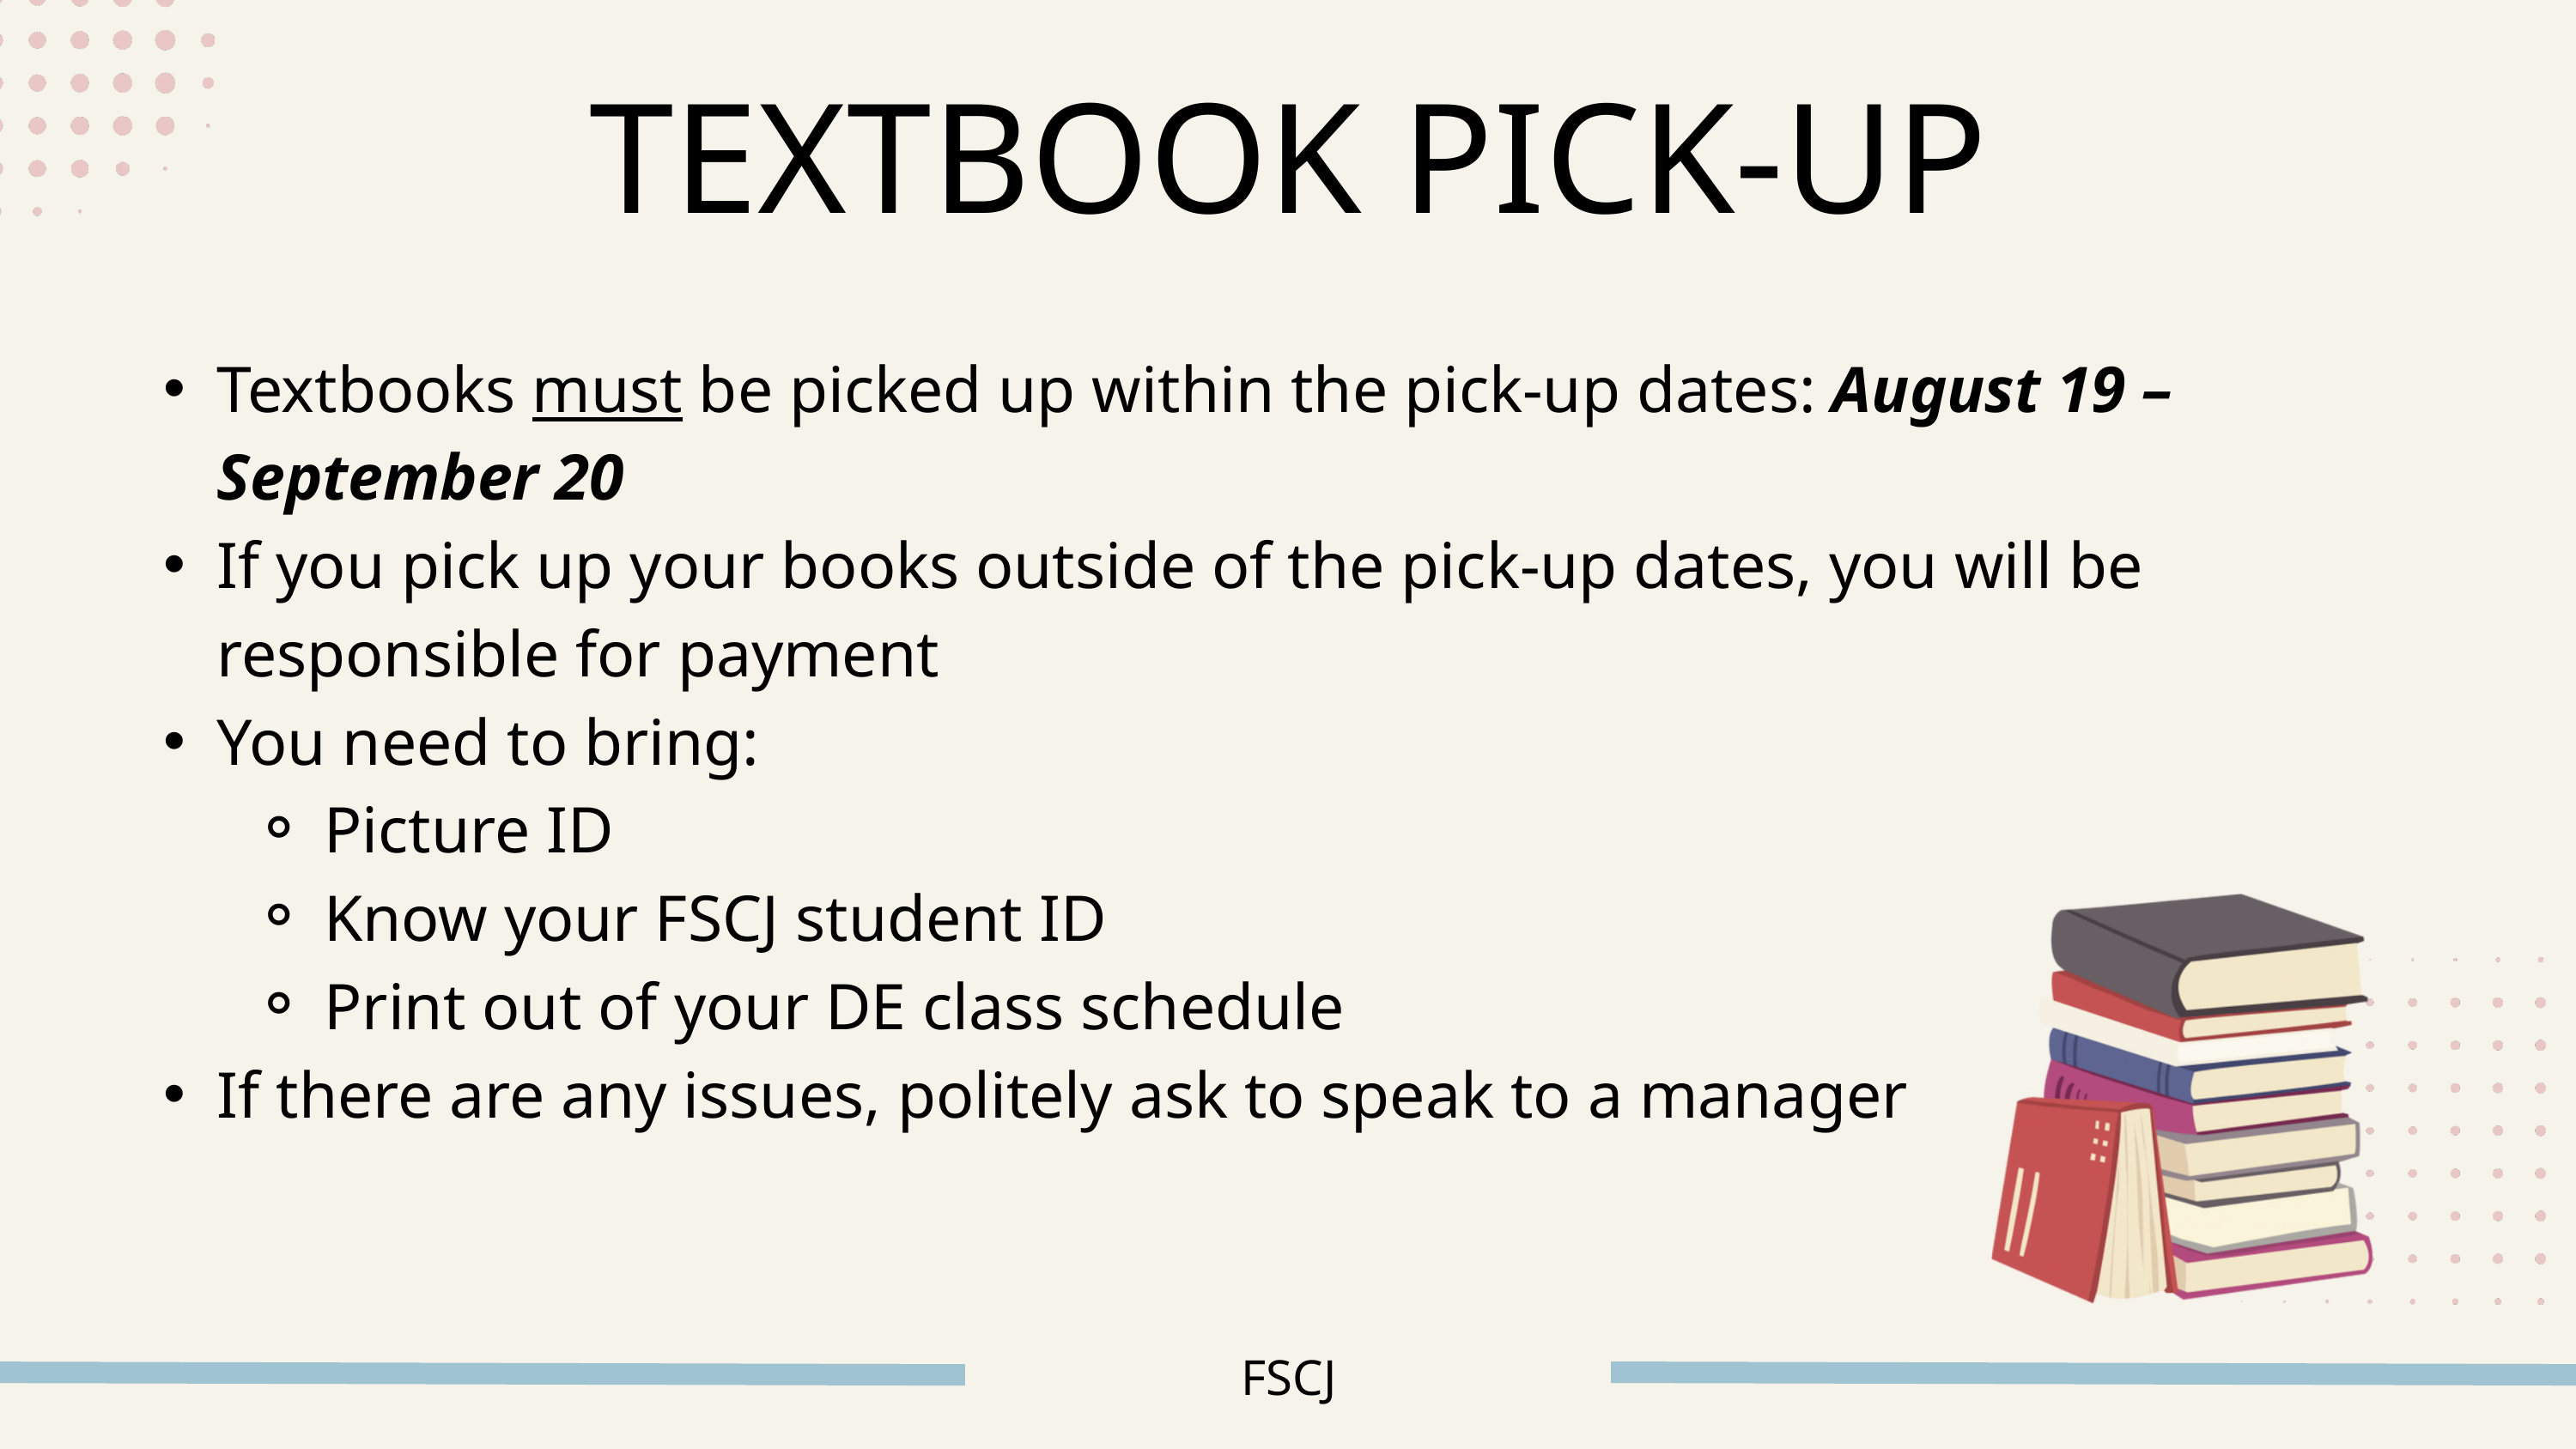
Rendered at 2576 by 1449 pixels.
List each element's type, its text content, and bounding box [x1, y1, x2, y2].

text_box TEXTBOOK PICK-UP [359, 31, 2216, 245]
text_box [0, 0, 215, 258]
text_box [1991, 1219, 2373, 1304]
text_box [2028, 955, 2576, 1305]
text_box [0, 1343, 2576, 1402]
text_box Textbooks must be picked up within the pick-up dates: August 19 – September 20 If you pick up your books outside of the pick-up dates, you will be responsible for payment You need to bring: Picture ID Know your FSCJ student ID Print out of your DE class schedule If there are any issues, politely ask to speak to a manager [109, 336, 2490, 1219]
